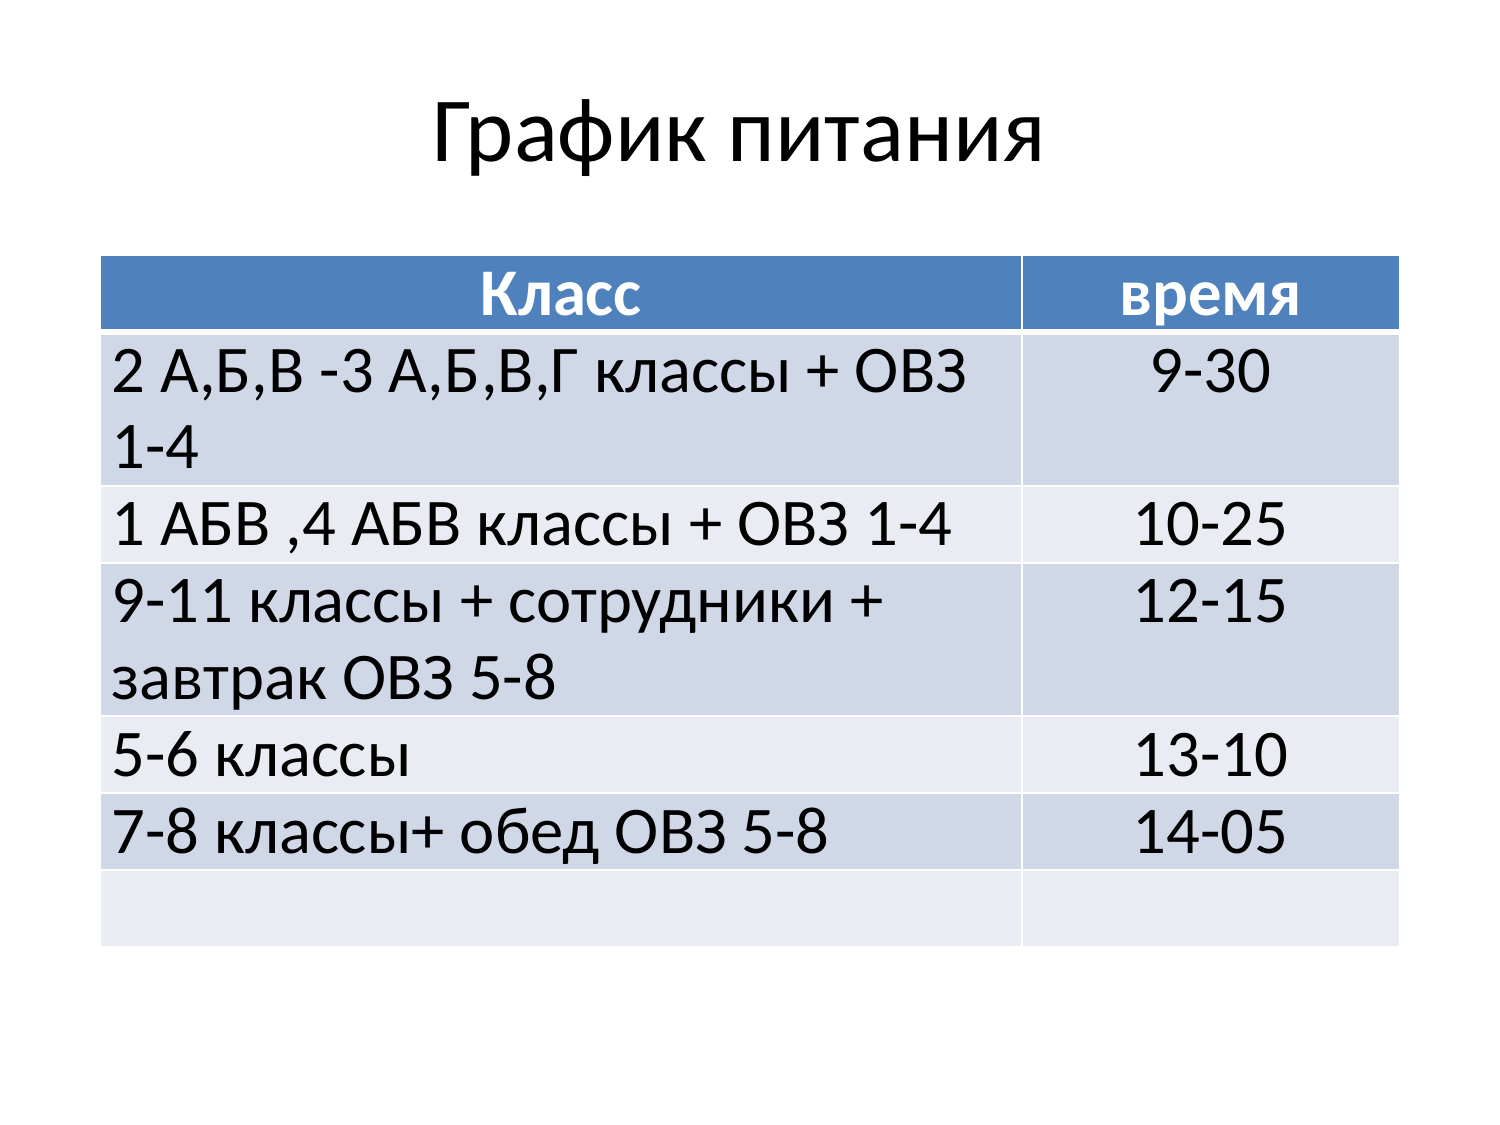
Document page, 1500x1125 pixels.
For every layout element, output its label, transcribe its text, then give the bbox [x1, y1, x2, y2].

table_cell 13-10 [1023, 717, 1399, 792]
table_header время [1023, 256, 1399, 329]
table_cell 9-11 классы + сотрудники + завтрак ОВЗ 5-8 [101, 564, 1021, 715]
table_cell 1 АБВ ,4 АБВ классы + ОВЗ 1-4 [101, 487, 1021, 562]
title График питания [64, 30, 1415, 219]
table_cell 12-15 [1023, 564, 1399, 715]
table_cell 14-05 [1023, 794, 1399, 869]
table_cell 7-8 классы+ обед ОВЗ 5-8 [101, 794, 1021, 869]
table_cell 5-6 классы [101, 717, 1021, 792]
table_cell 9-30 [1023, 335, 1399, 485]
table_cell 10-25 [1023, 487, 1399, 562]
table_header Класс [101, 256, 1021, 329]
table_cell [101, 871, 1021, 946]
table_cell 2 А,Б,В -3 А,Б,В,Г классы + ОВЗ 1-4 [101, 335, 1021, 485]
table_cell [1023, 871, 1399, 946]
